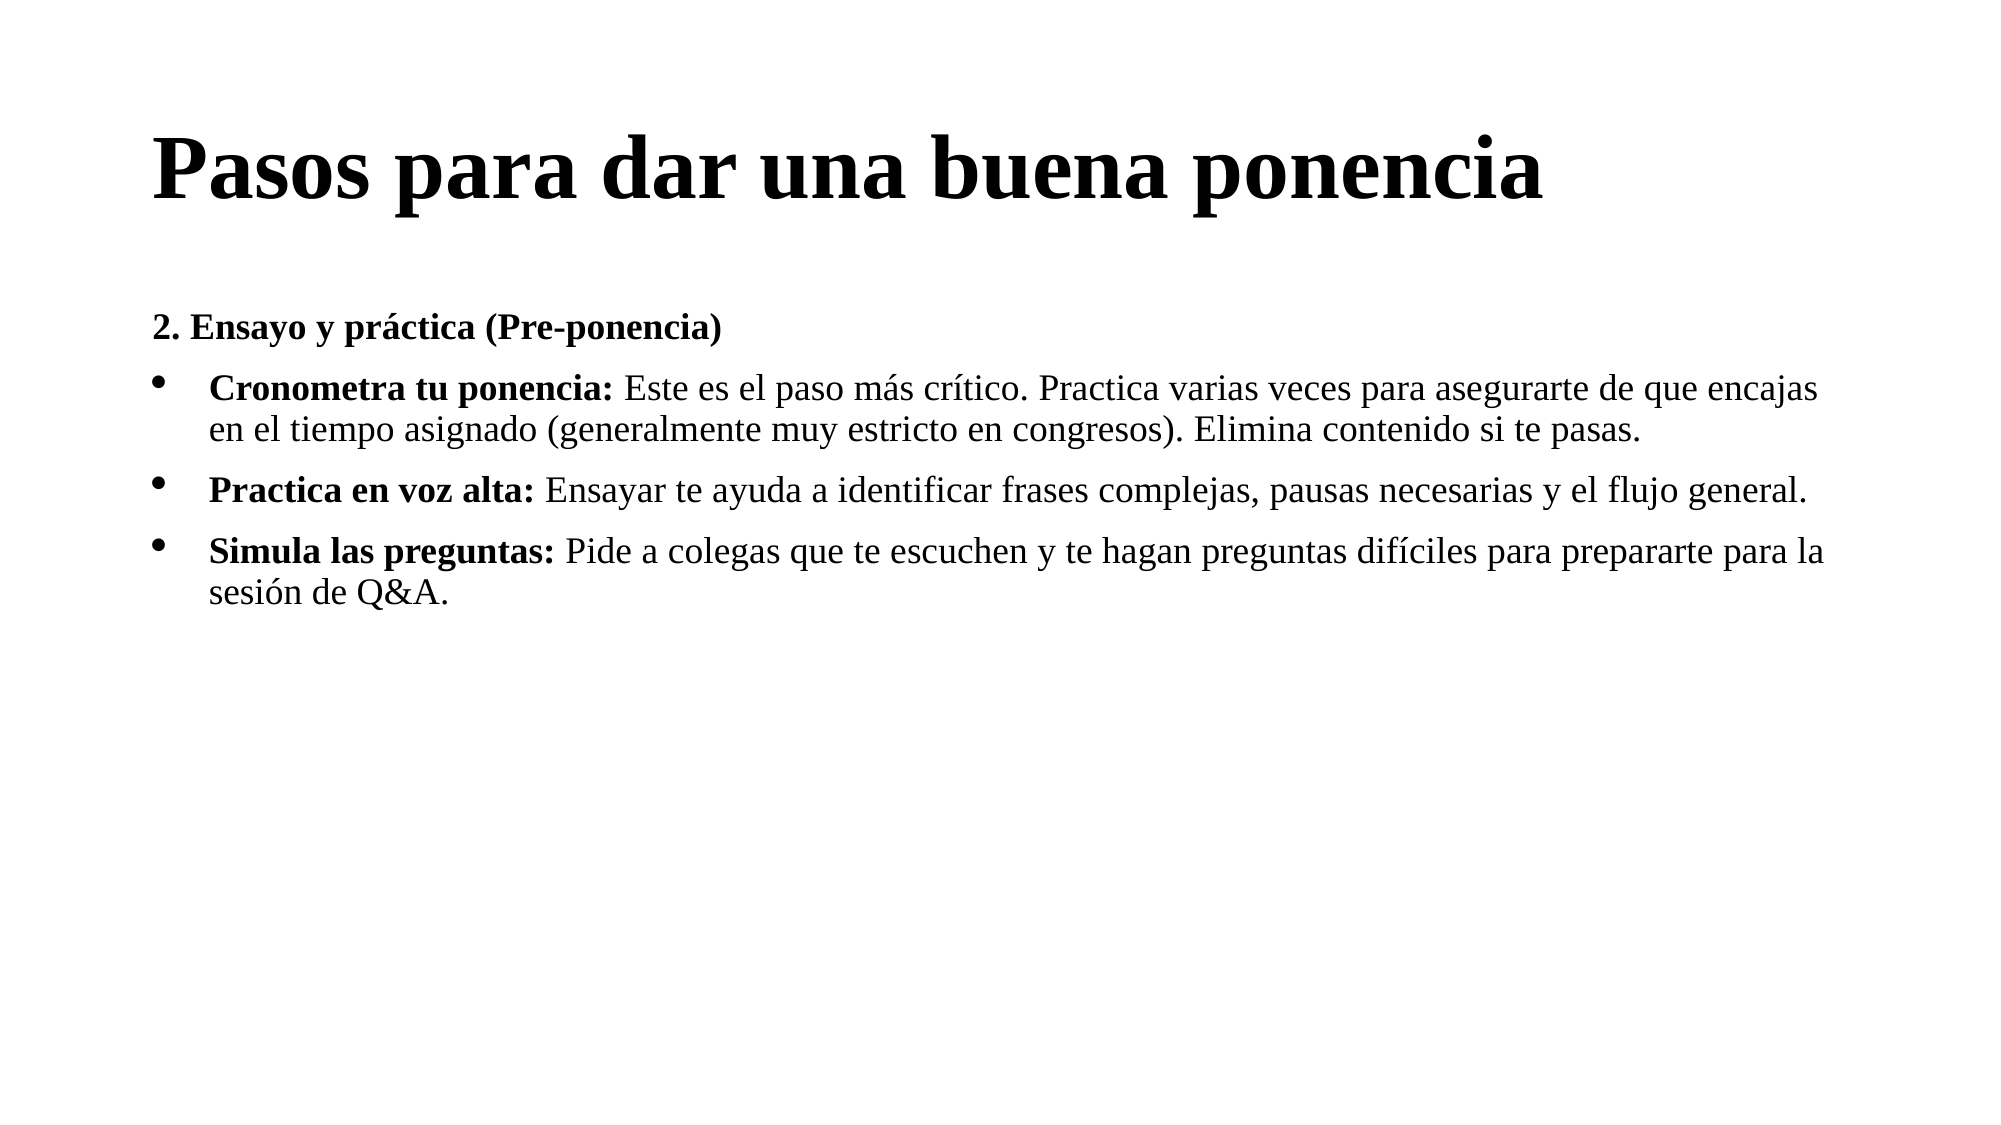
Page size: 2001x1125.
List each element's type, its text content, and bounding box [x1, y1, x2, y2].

list 2. Ensayo y práctica (Pre-ponencia) Cronometra tu ponencia: Este es el paso más crítico. Practica varias veces para asegurarte de que encajas en el tiempo asignado (generalmente muy estricto en congresos). Elimina contenido si te pasas. Practica en voz alta: Ensayar te ayuda a identificar frases complejas, pausas necesarias y el flujo general. Simula las preguntas: Pide a colegas que te escuchen y te hagan preguntas difíciles para prepararte para la sesión de Q&A. [137, 299, 1863, 1014]
title Pasos para dar una buena ponencia [137, 59, 1863, 278]
